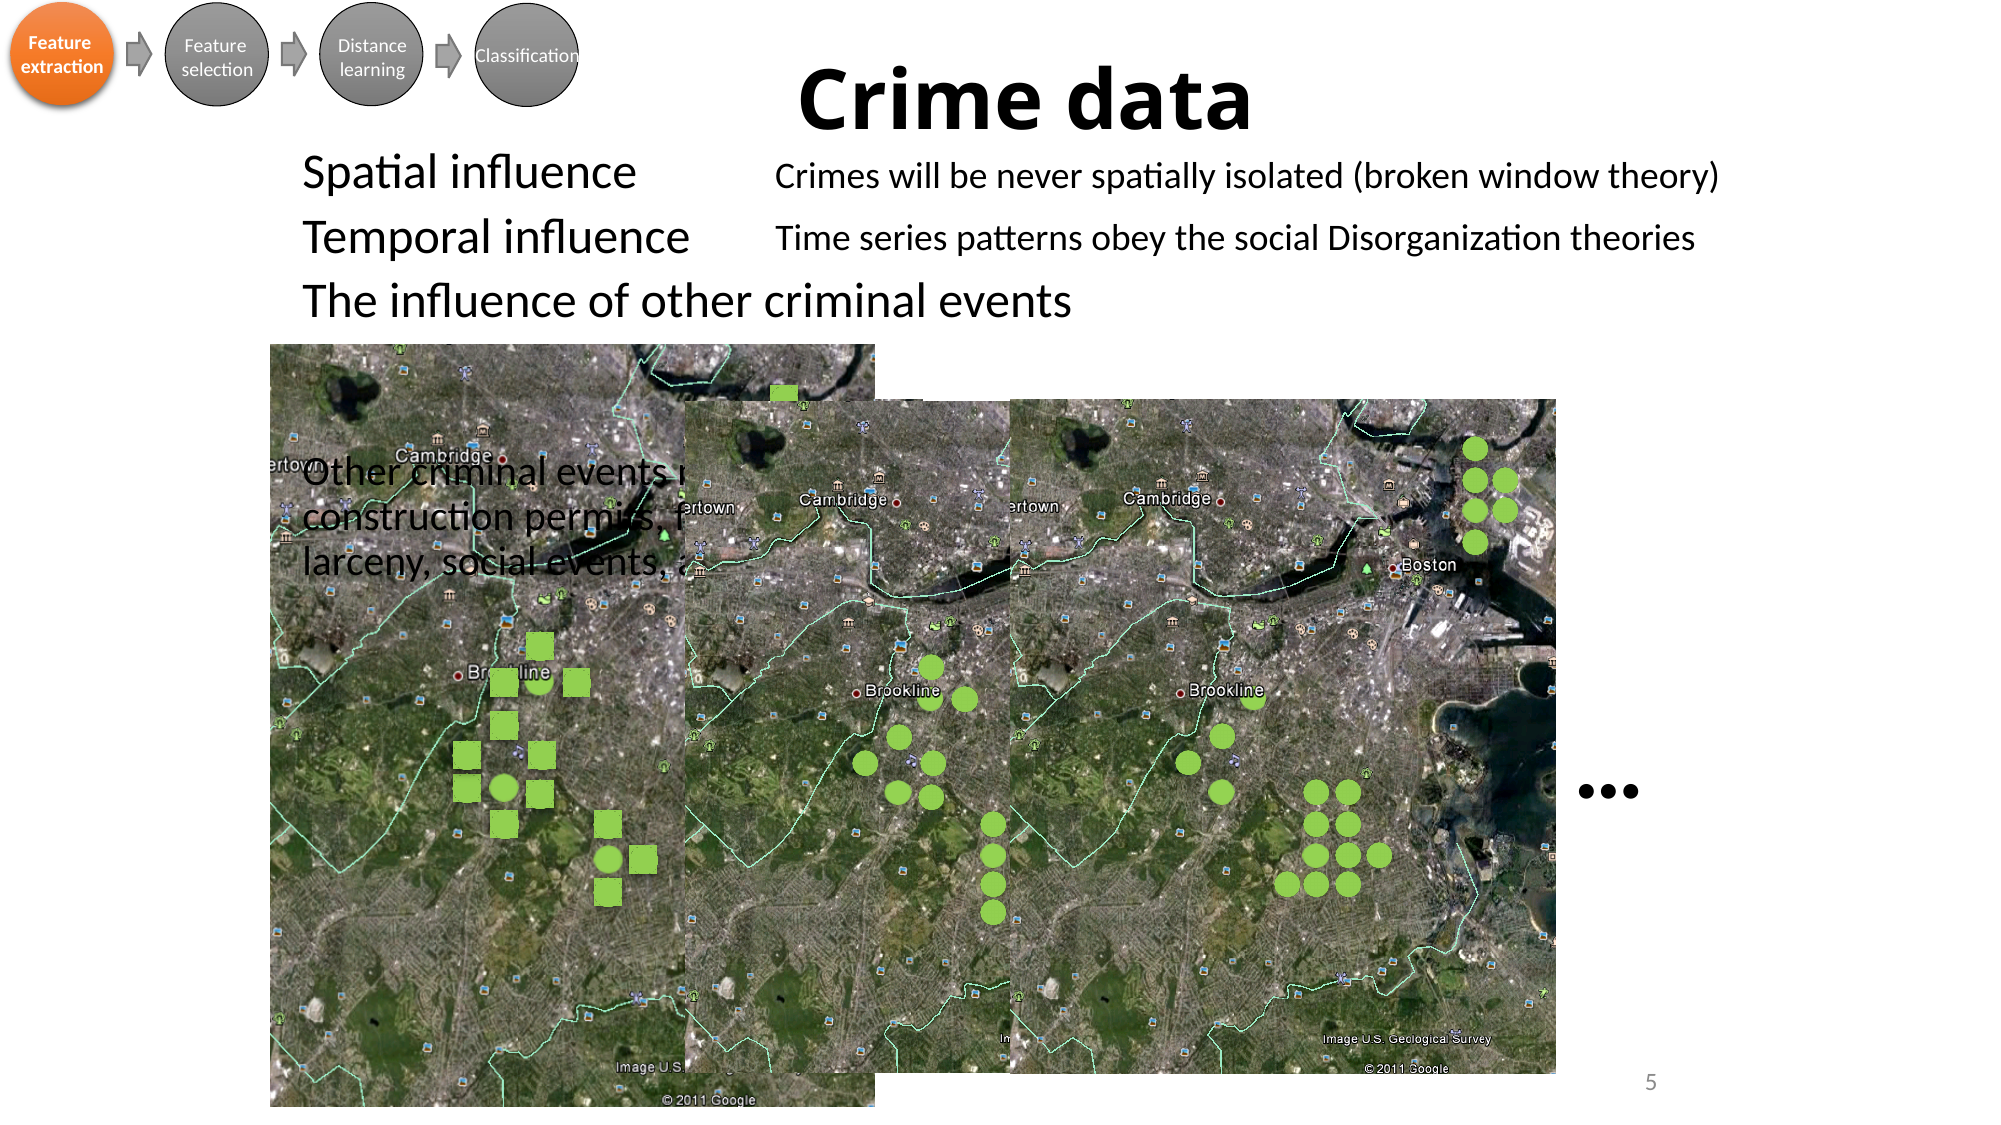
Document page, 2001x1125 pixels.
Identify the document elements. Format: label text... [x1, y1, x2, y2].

list Spatial influence Temporal influence The influence of other criminal events Other criminal events may influence the residential burglaries: construction permits, foreclosure, mayor hotline inputs, motor vehicle larceny, social events, and offender data [212, 138, 1525, 881]
slide_number 5 [1322, 1050, 1673, 1111]
text_box Crimes will be never spatially isolated (broken window theory) [760, 144, 1737, 204]
picture [0, 0, 608, 119]
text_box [452, 385, 831, 907]
text_box Time series patterns obey the social Disorganization theories [760, 206, 1712, 266]
picture [270, 344, 1558, 1107]
title Crime data [300, 2, 1751, 190]
text_box … [1558, 690, 1660, 826]
